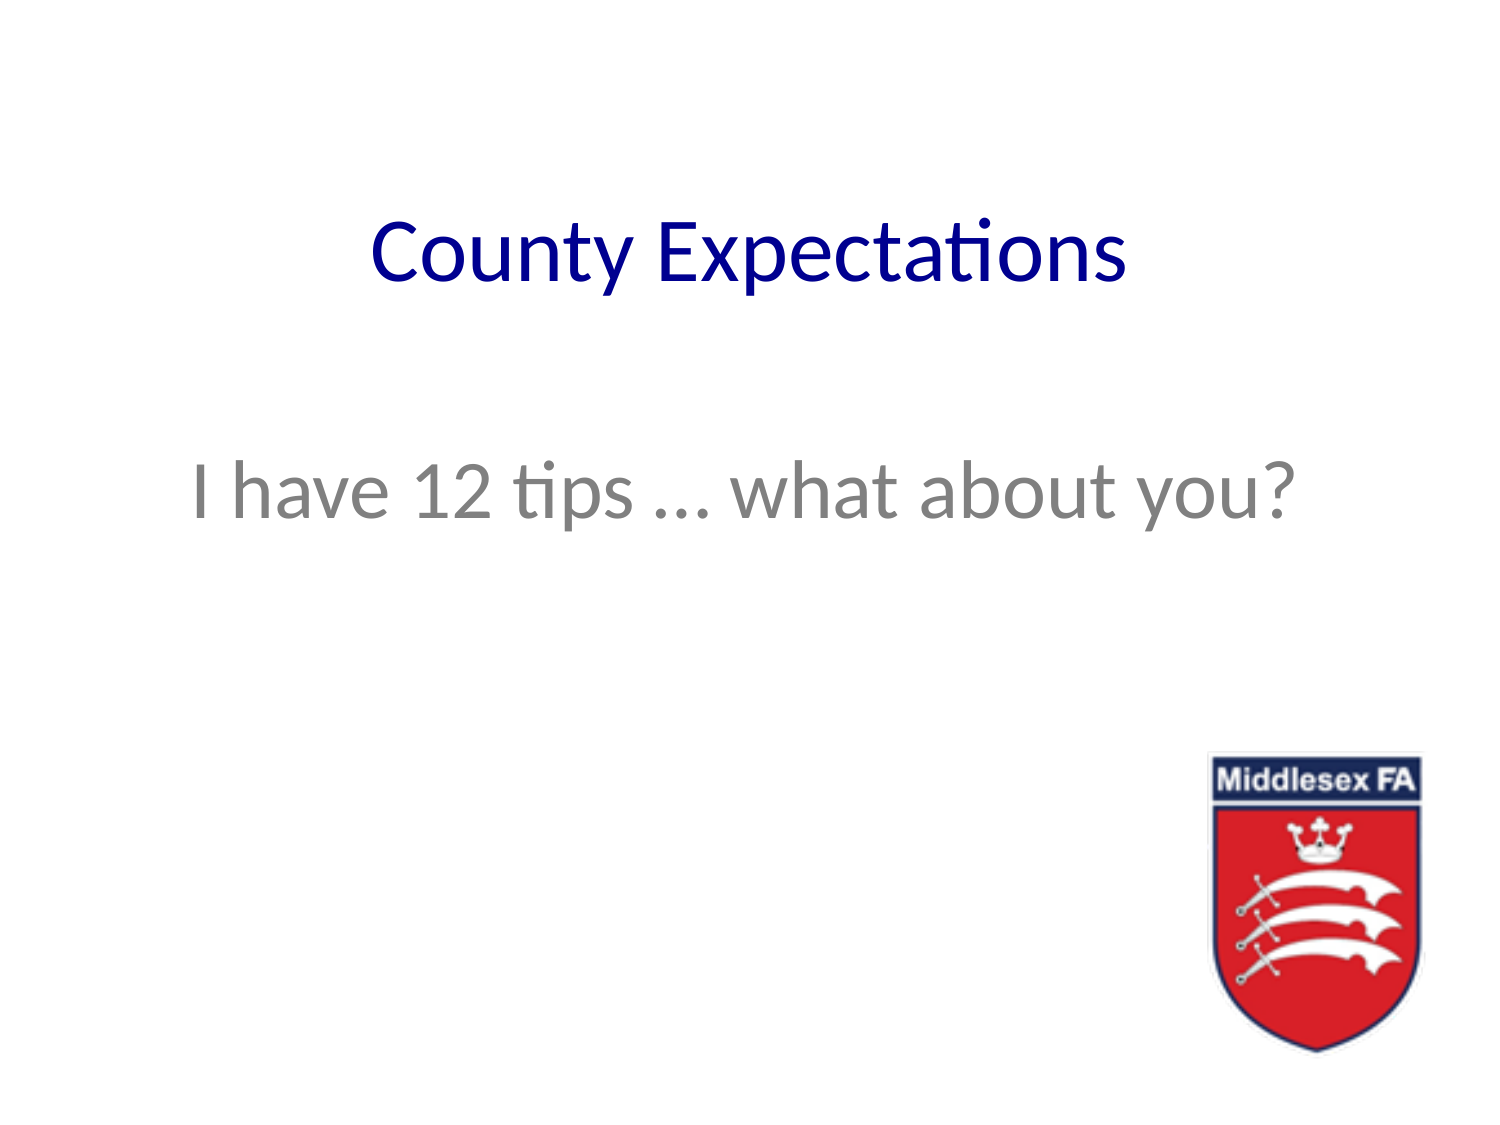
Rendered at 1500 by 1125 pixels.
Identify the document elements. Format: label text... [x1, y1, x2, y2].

title County Expectations [112, 123, 1388, 365]
subtitle I have 12 tips … what about you? [142, 427, 1349, 591]
picture [1206, 750, 1428, 1062]
